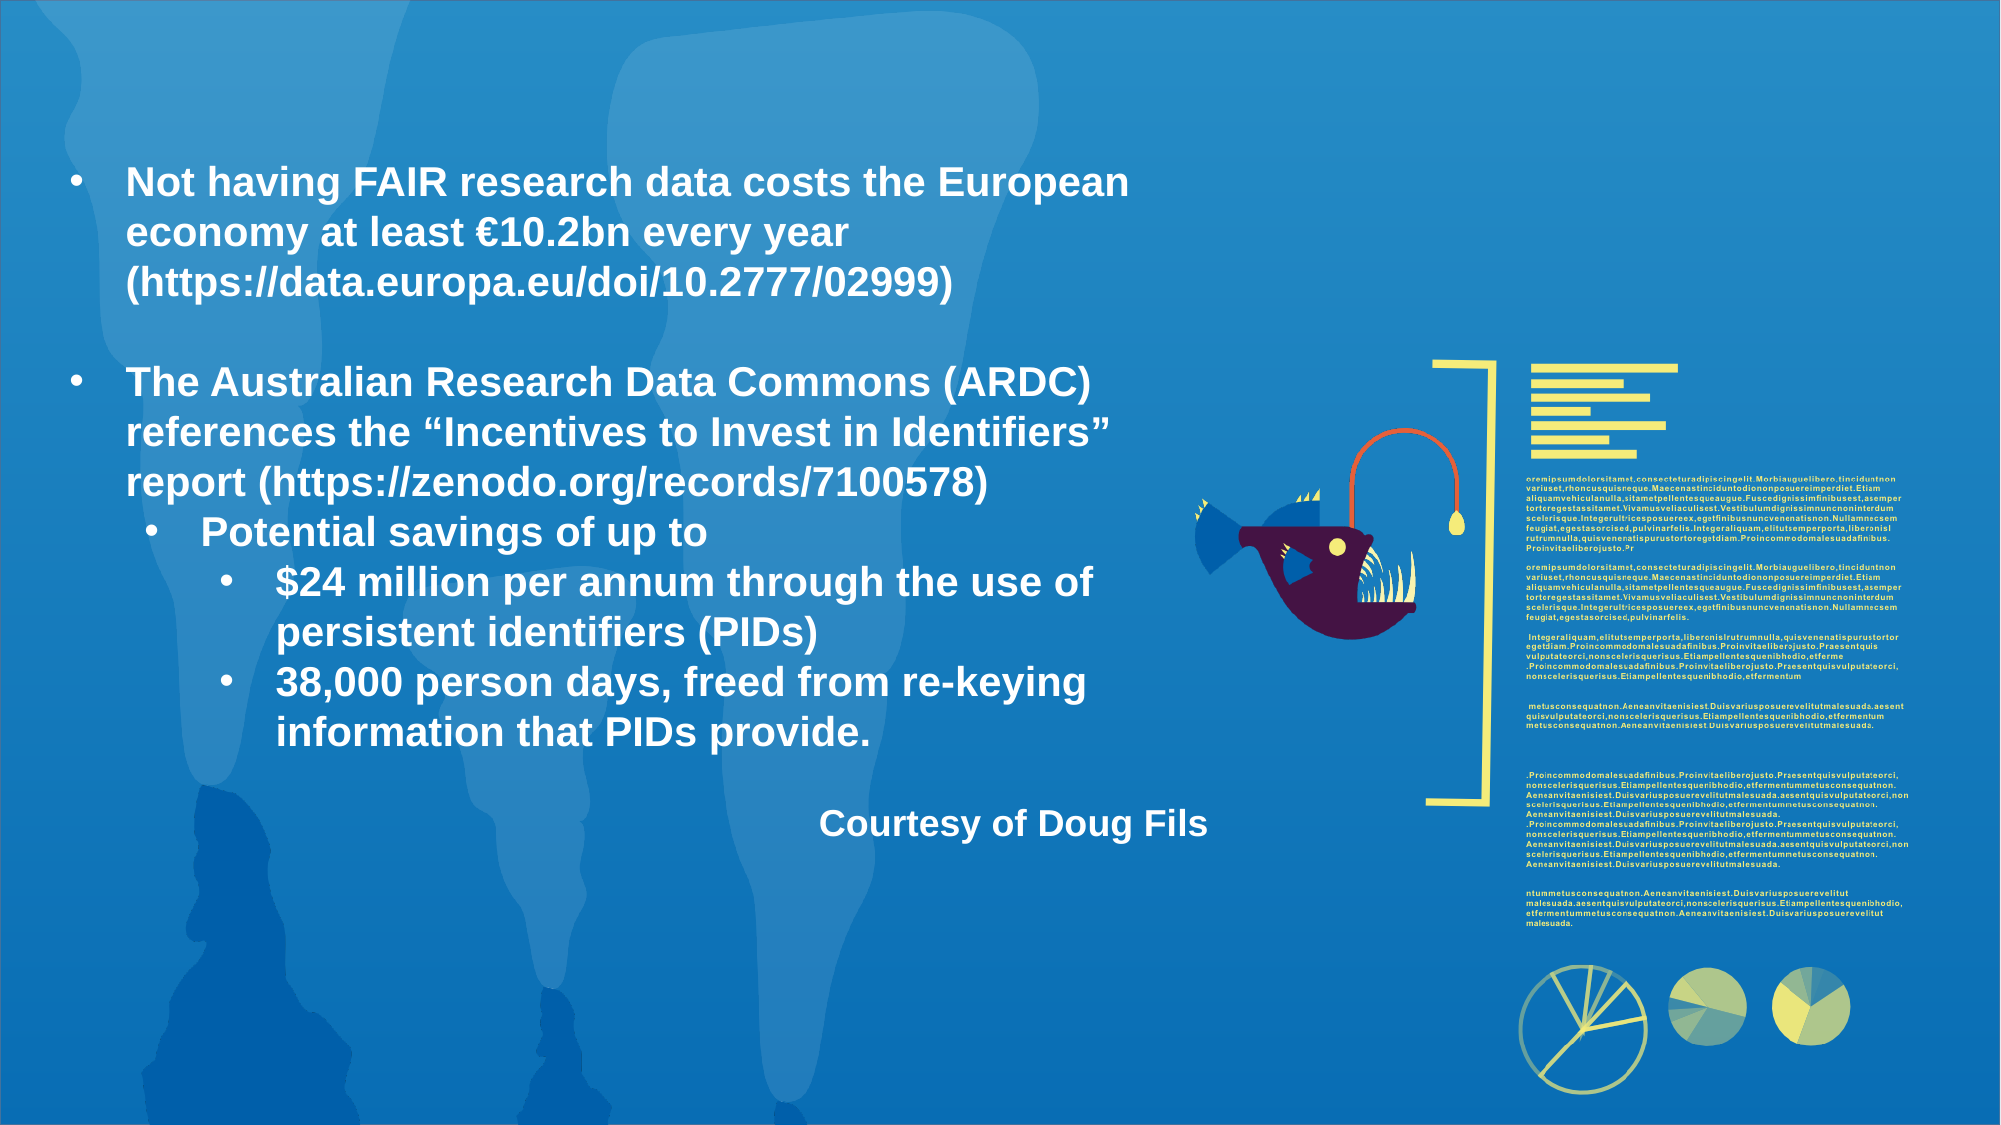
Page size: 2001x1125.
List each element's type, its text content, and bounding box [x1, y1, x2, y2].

picture [1174, 321, 1952, 1125]
picture [18, 0, 1039, 1125]
text_box Courtesy of Doug Fils [1039, 791, 1224, 851]
text_box Not having FAIR research data costs the European economy at least €10.2bn every year (https://data.europa.eu/doi/10.2777/02999) The Australian Research Data Commons (ARDC) references the “Incentives to Invest in Identifiers” report (https://zenodo.org/records/7100578) Potential savings of up to $24 million per annum through the use of persistent identifiers (PIDs) 38,000 person days, freed from re-keying information that PIDs provide. [1039, 147, 1190, 791]
